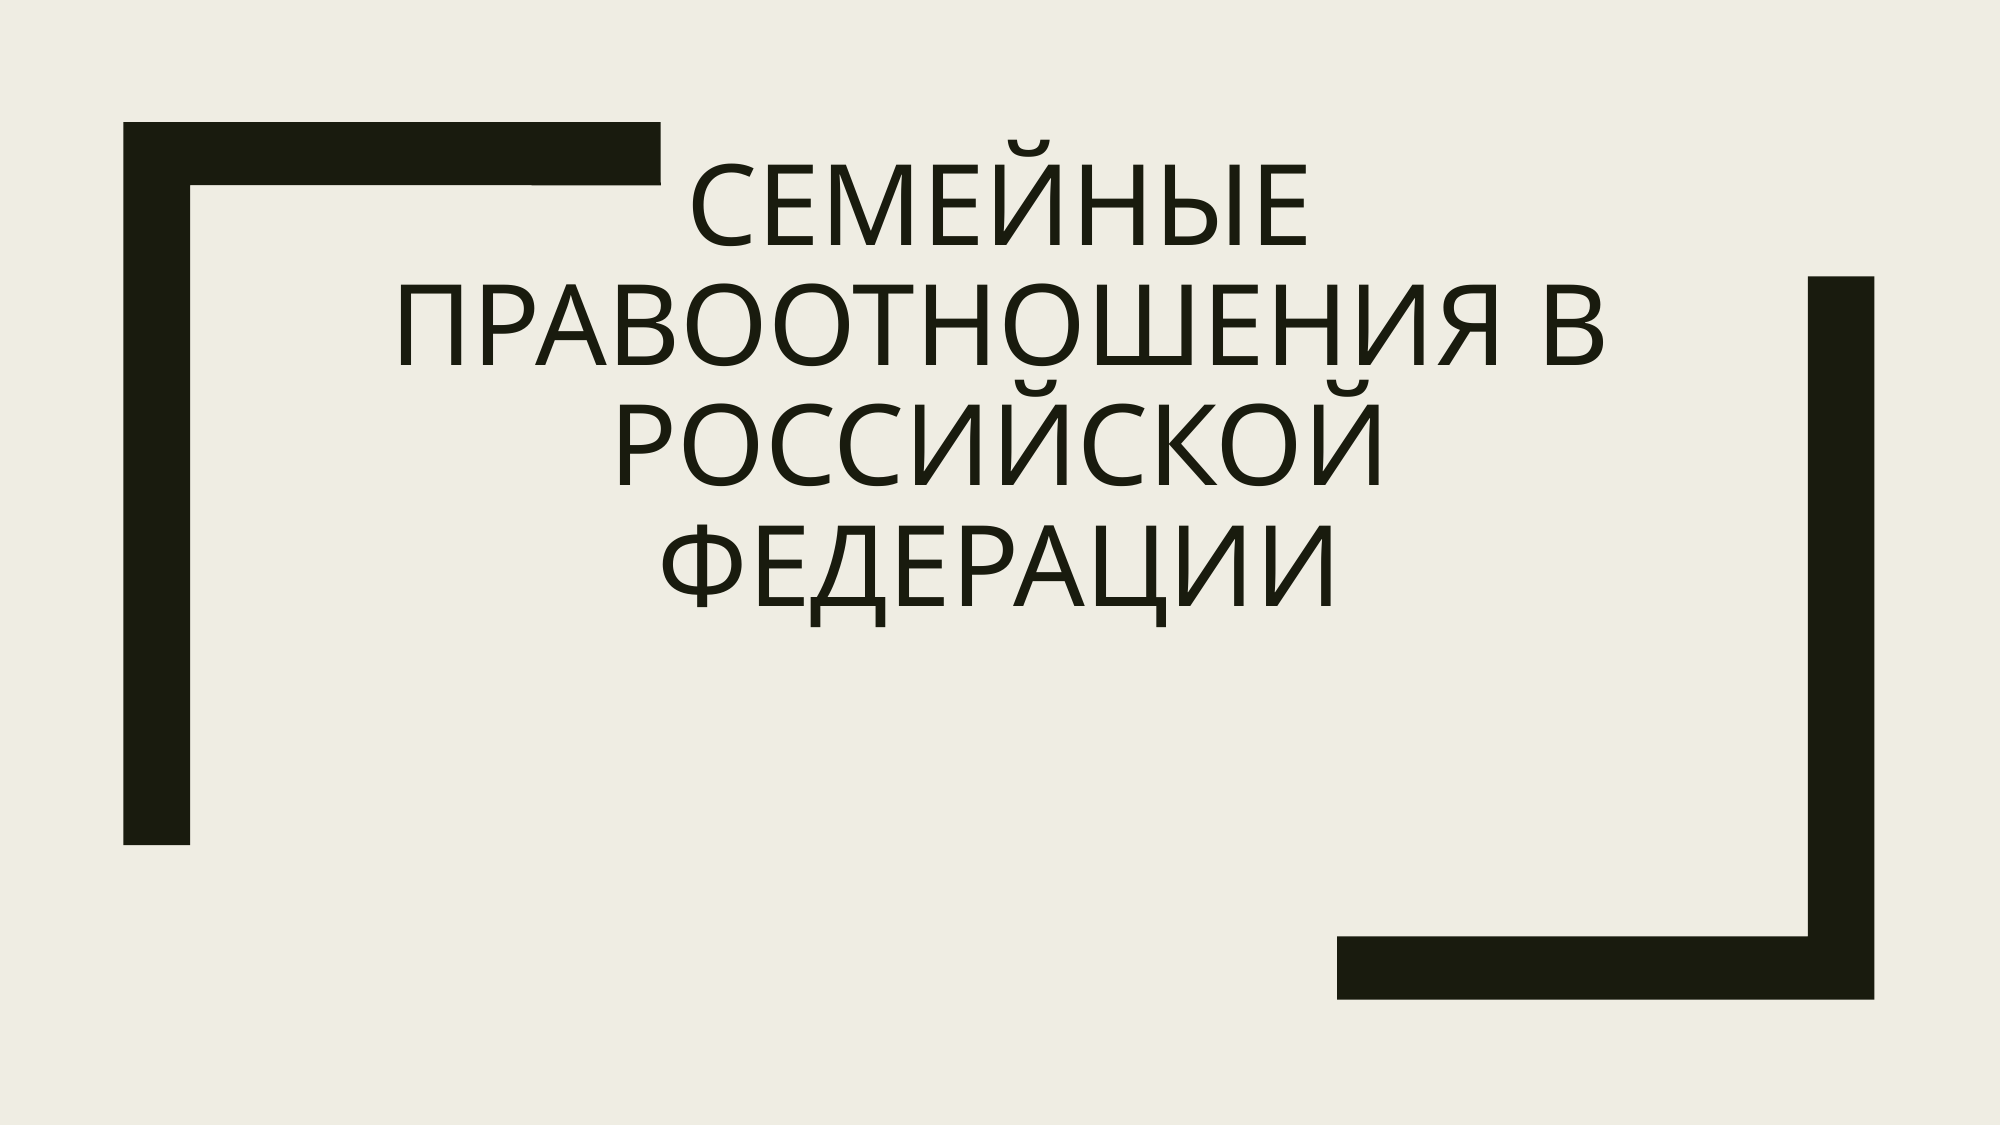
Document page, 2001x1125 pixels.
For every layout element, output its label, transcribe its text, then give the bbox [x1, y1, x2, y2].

title Семейные правоотношения в Российской Федерации [314, 293, 1686, 638]
